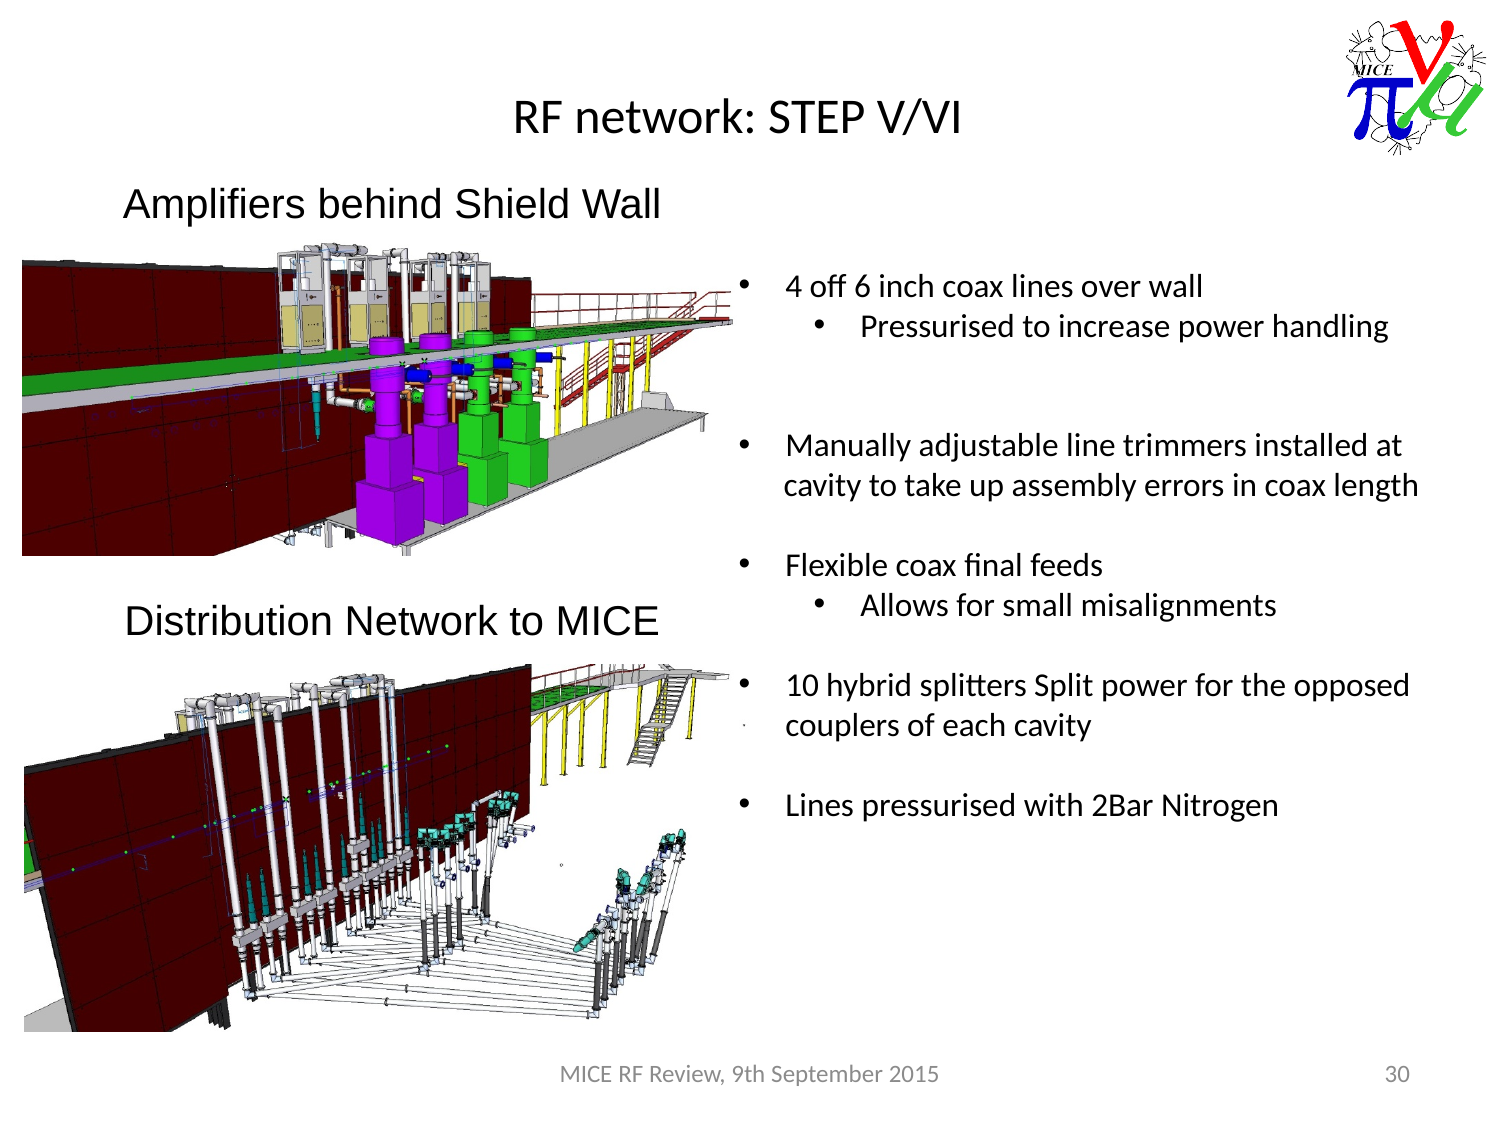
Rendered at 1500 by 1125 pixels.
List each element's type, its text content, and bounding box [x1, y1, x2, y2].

picture [22, 233, 739, 557]
text_box Amplifiers behind Shield Wall [24, 137, 761, 268]
picture [23, 664, 839, 1032]
picture [1332, 0, 1499, 167]
text_box Distribution Network to MICE [24, 553, 761, 663]
slide_number 30 [1074, 1042, 1425, 1103]
text_box 4 off 6 inch coax lines over wall Pressurised to increase power handling Manually adjustable line trimmers installed at cavity to take up assembly errors in coax length Flexible coax final feeds Allows for small misalignments 10 hybrid splitters Split power for the opposed couplers of each cavity Lines pressurised with 2Bar Nitrogen [723, 136, 1498, 876]
footer MICE RF Review, 9th September 2015 [512, 1042, 988, 1103]
title RF network: STEP V/VI [100, 66, 1327, 137]
